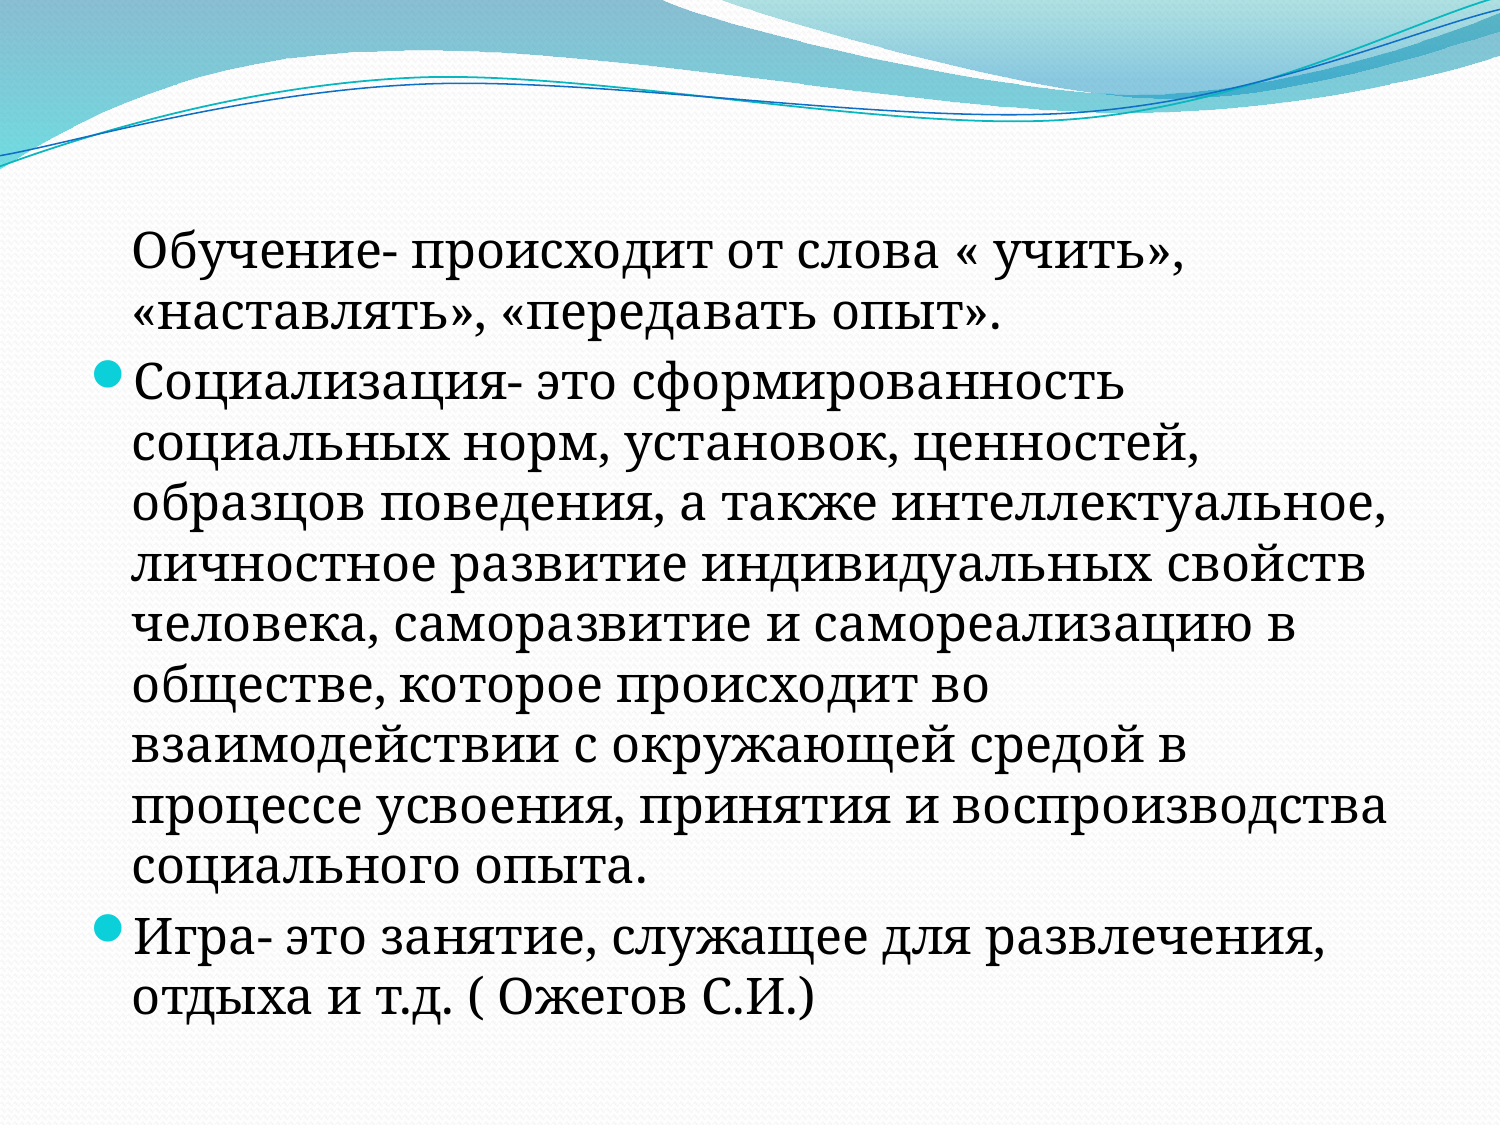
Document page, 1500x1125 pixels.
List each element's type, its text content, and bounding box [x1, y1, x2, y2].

list Обучение- происходит от слова « учить», «наставлять», «передавать опыт». Социализация- это сформированность социальных норм, установок, ценностей, образцов поведения, а также интеллектуальное, личностное развитие индивидуальных свойств человека, саморазвитие и самореализацию в обществе, которое происходит во взаимодействии с окружающей средой в процессе усвоения, принятия и воспроизводства социального опыта. Игра- это занятие, служащее для развлечения, отдыха и т.д. ( Ожегов С.И.) [74, 210, 1426, 1038]
